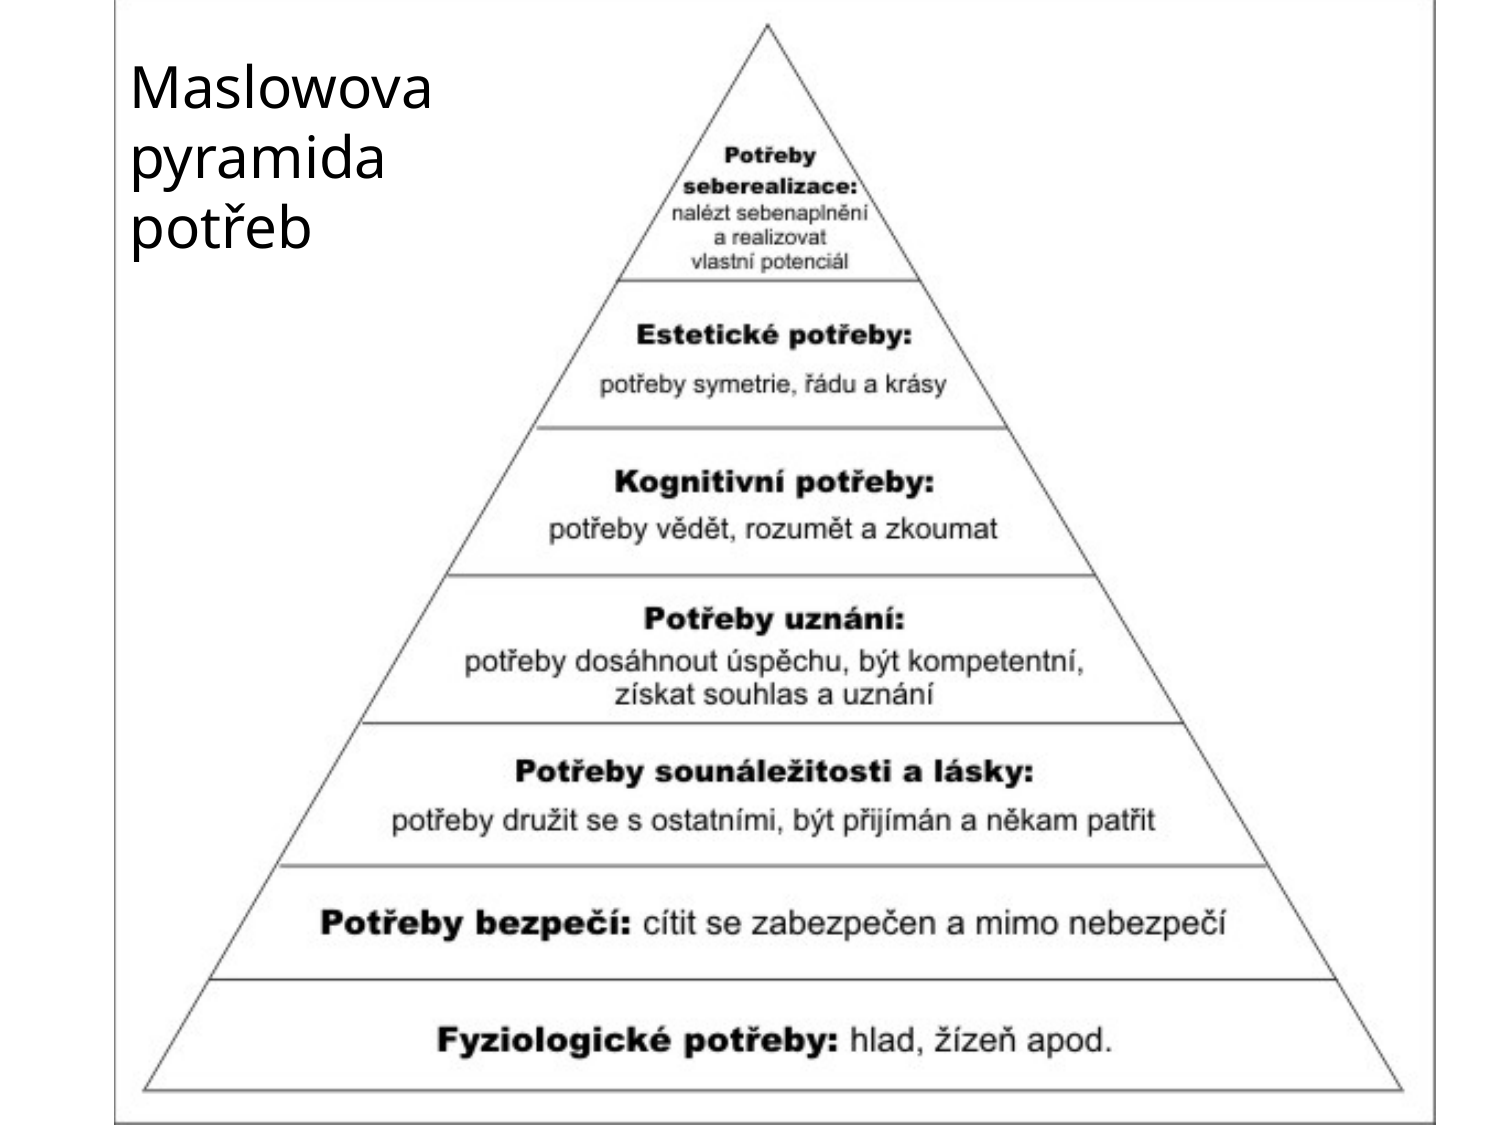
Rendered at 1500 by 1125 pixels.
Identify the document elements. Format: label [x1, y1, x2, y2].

picture [114, 0, 1437, 1125]
